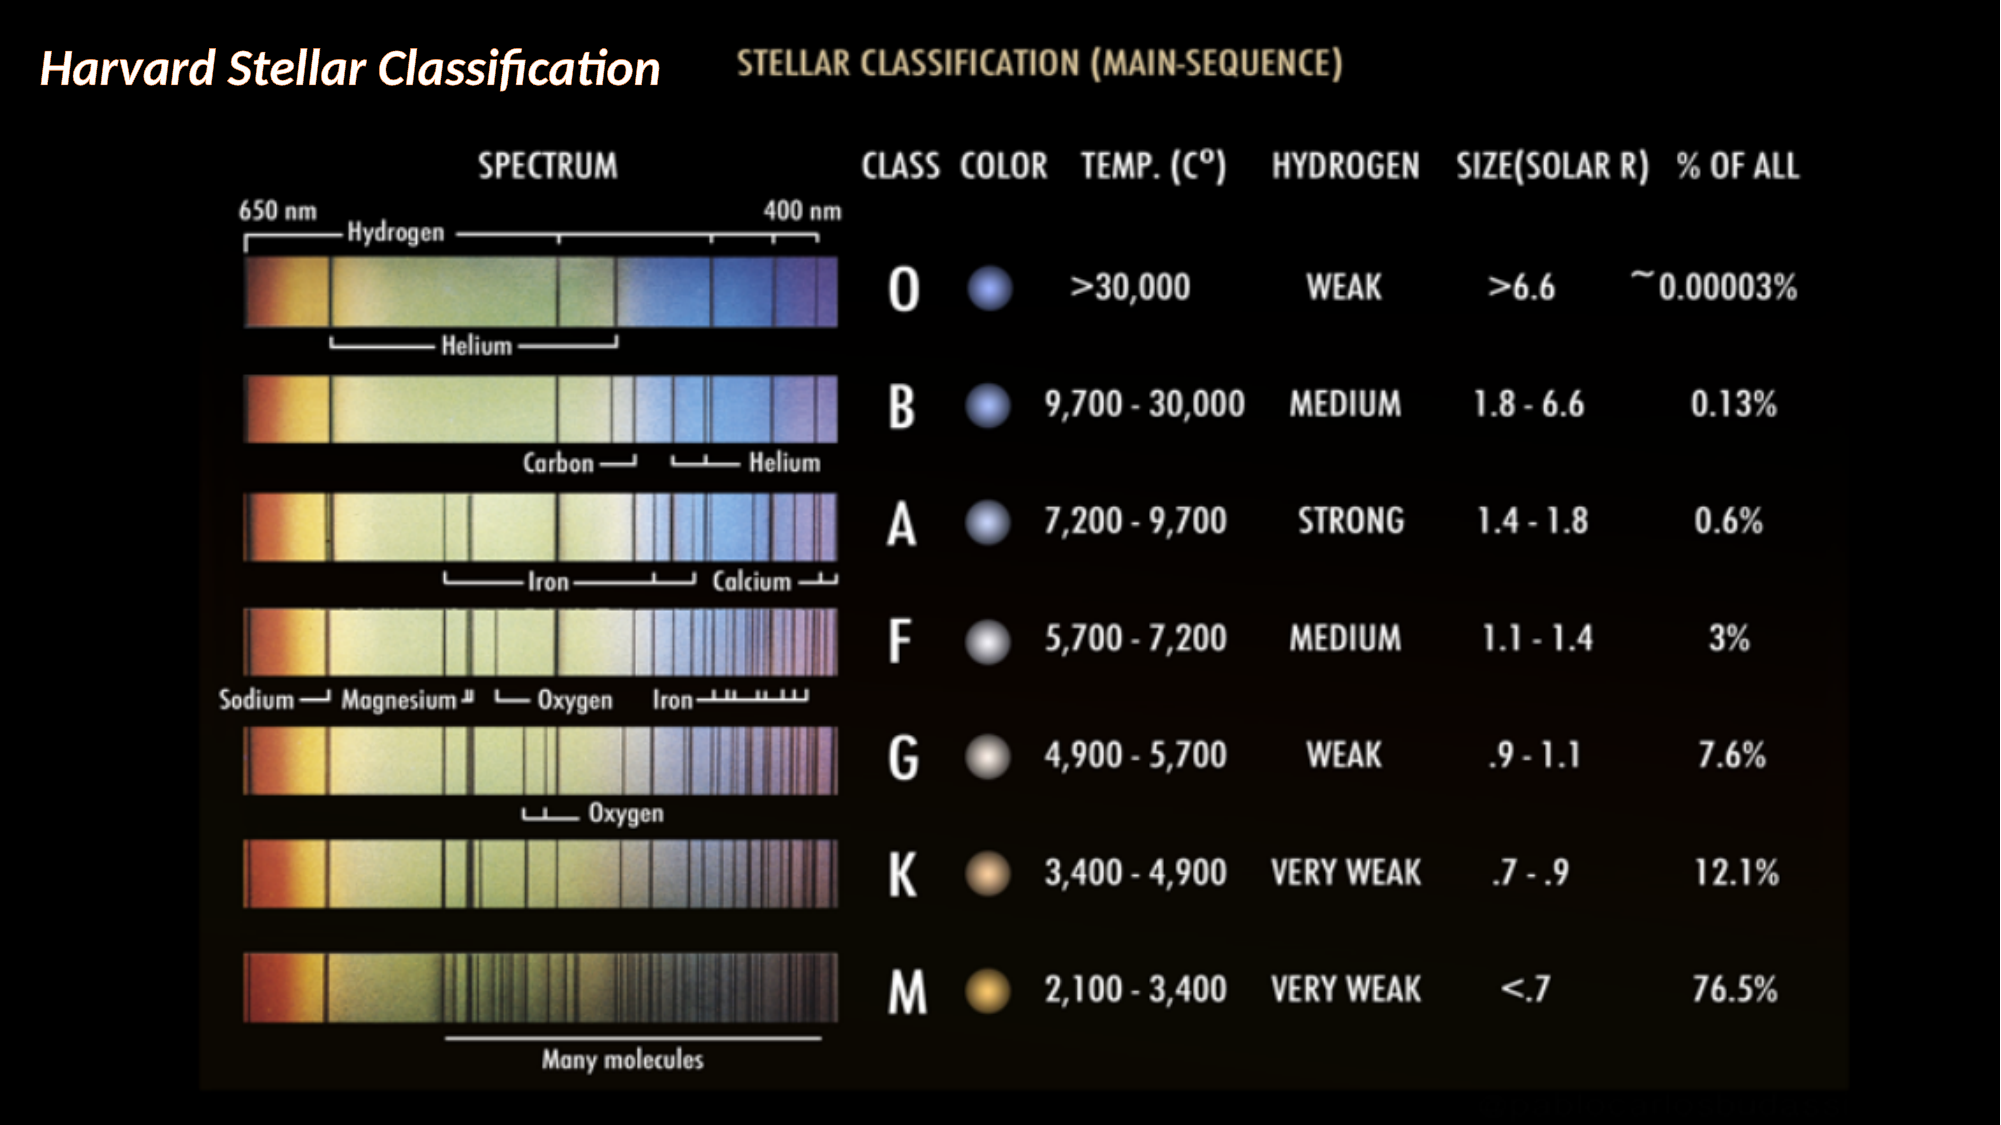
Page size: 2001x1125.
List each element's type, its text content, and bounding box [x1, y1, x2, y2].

text_box Harvard Stellar Classification [24, 25, 143, 103]
picture [143, 1, 1892, 1125]
